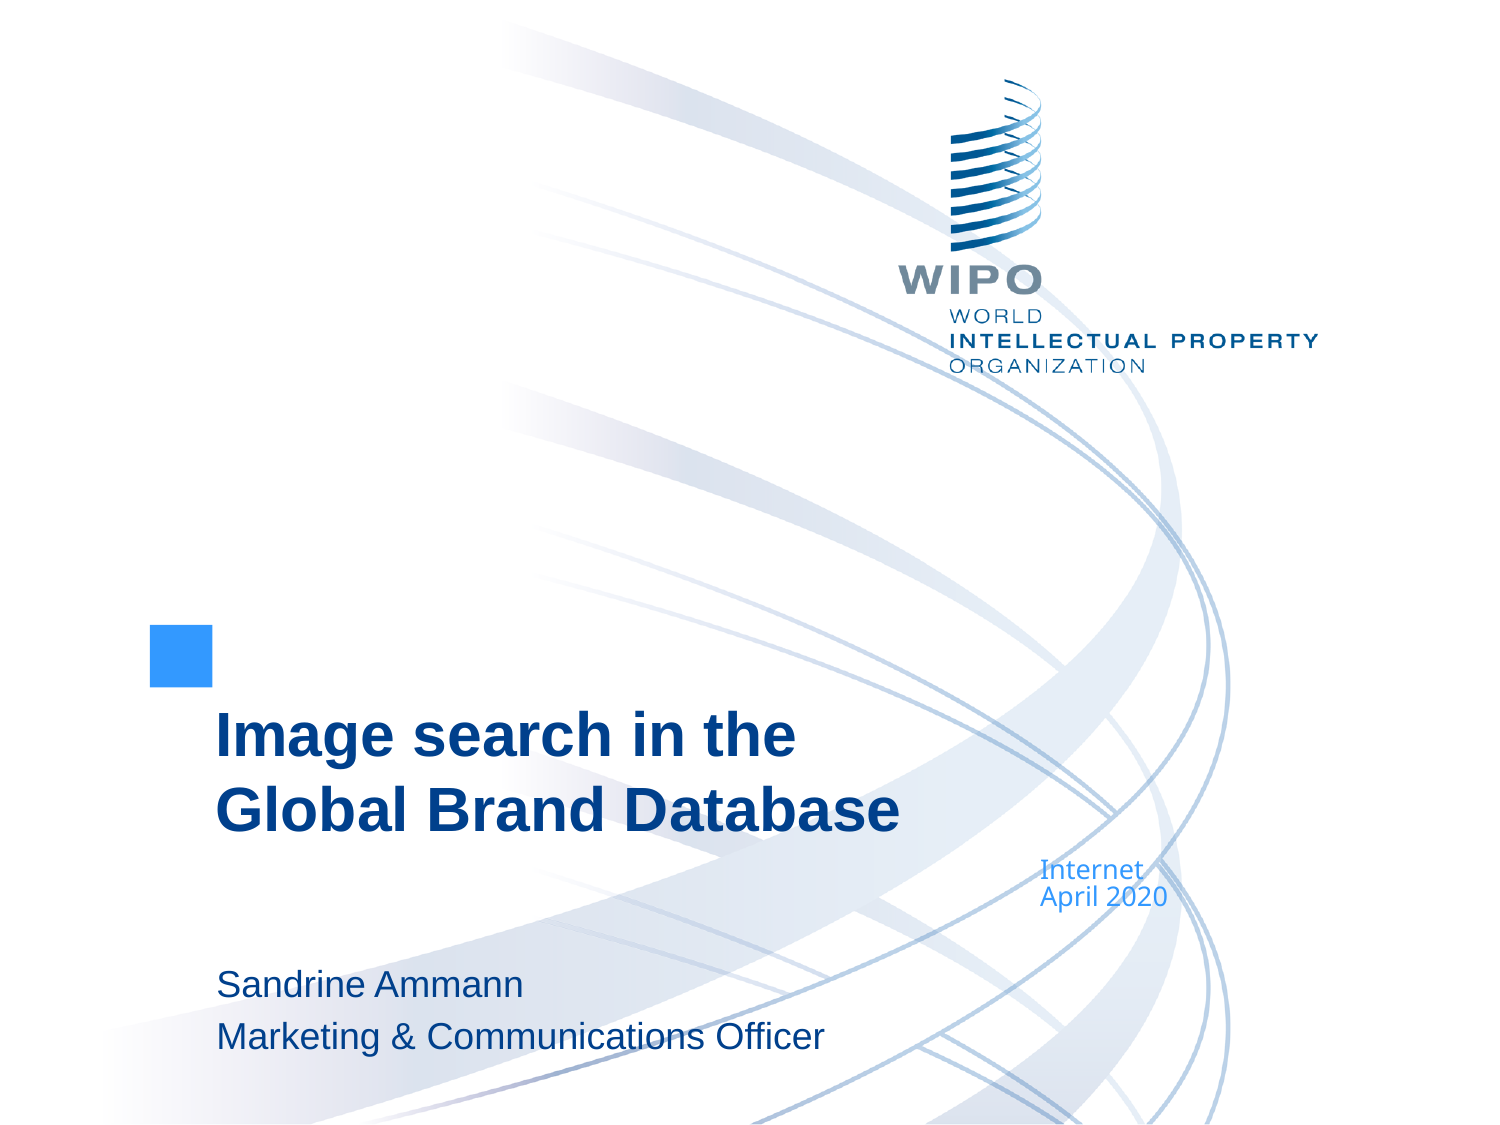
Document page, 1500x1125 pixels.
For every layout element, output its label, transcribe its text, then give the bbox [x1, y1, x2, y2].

picture [0, 0, 1500, 1125]
text_box Internet April 2020 [1025, 861, 1378, 981]
text_box Sandrine Ammann Marketing & Communications Officer [201, 952, 1340, 1070]
text_box [149, 624, 213, 688]
subtitle Image search in the Global Brand Database [200, 686, 1010, 905]
